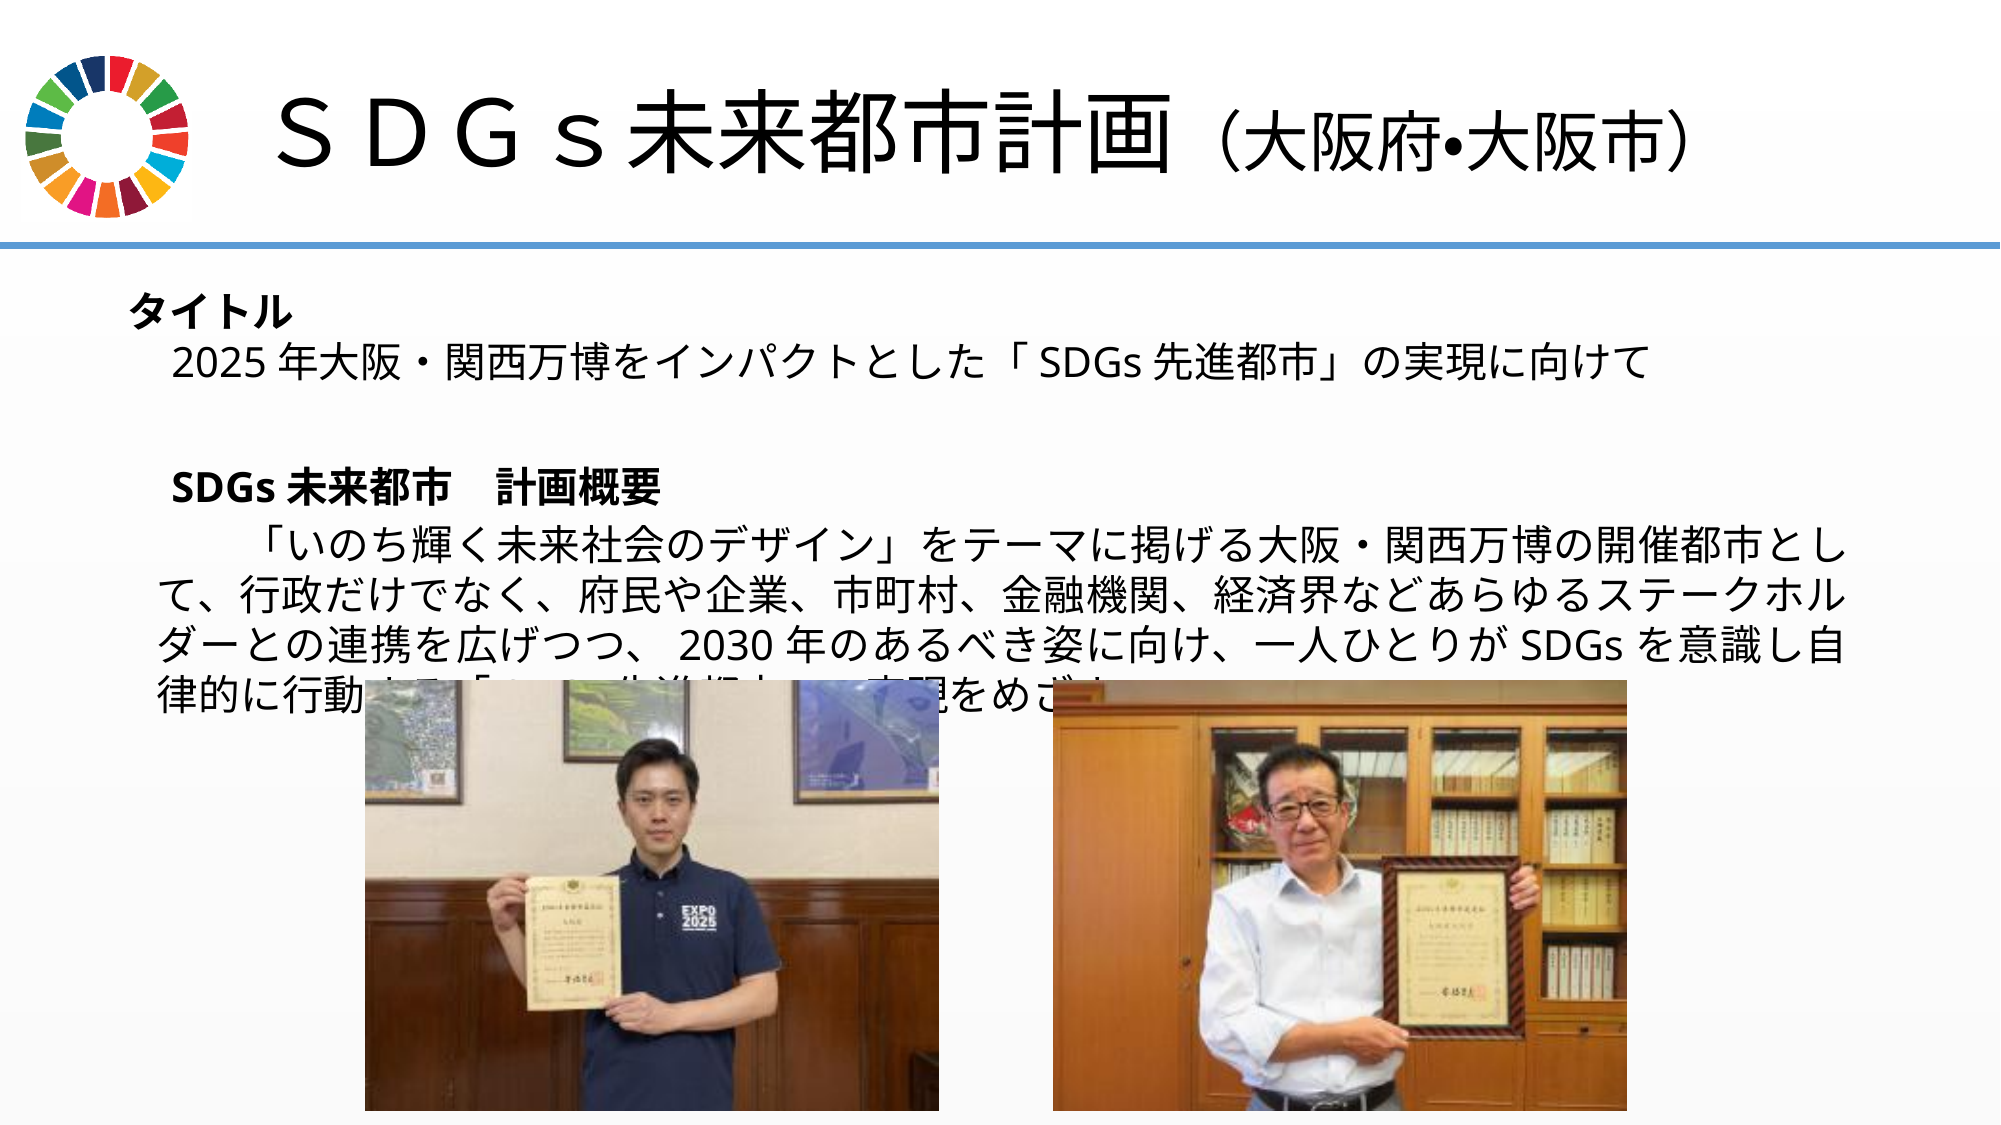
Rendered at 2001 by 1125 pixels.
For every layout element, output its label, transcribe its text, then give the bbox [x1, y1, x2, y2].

picture [21, 52, 192, 222]
title ＳＤＧｓ未来都市計画（大阪府・大阪市） [243, 28, 1863, 246]
picture [1053, 680, 1627, 1111]
picture [365, 680, 939, 1111]
text_box タイトル 2025年大阪・関西万博をインパクトとした「SDGs先進都市」の実現に向けて SDGs未来都市 計画概要 「いのち輝く未来社会のデザイン」をテーマに掲げる大阪・関西万博の開催都市として、行政だけでなく、府民や企業、市町村、金融機関、経済界などあらゆるステークホルダーとの連携を広げつつ、2030年のあるべき姿に向け、一人ひとりがSDGsを意識し自律的に行動する「SDGs先進都市」の実現をめざす。 [112, 278, 1863, 727]
